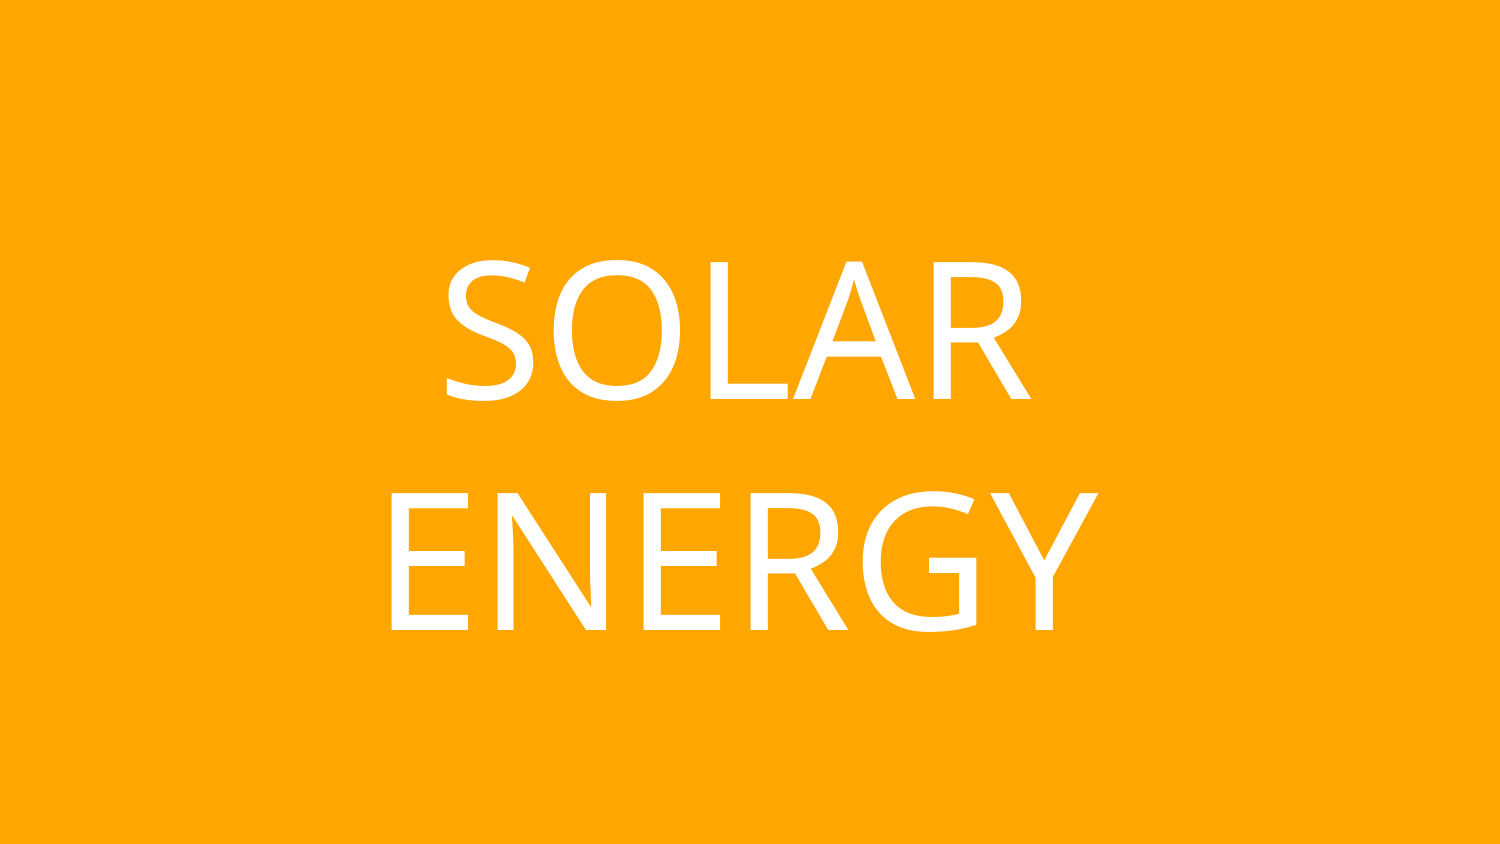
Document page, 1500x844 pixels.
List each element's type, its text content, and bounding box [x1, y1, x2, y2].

text_box SOLAR ENERGY [300, 200, 1173, 676]
